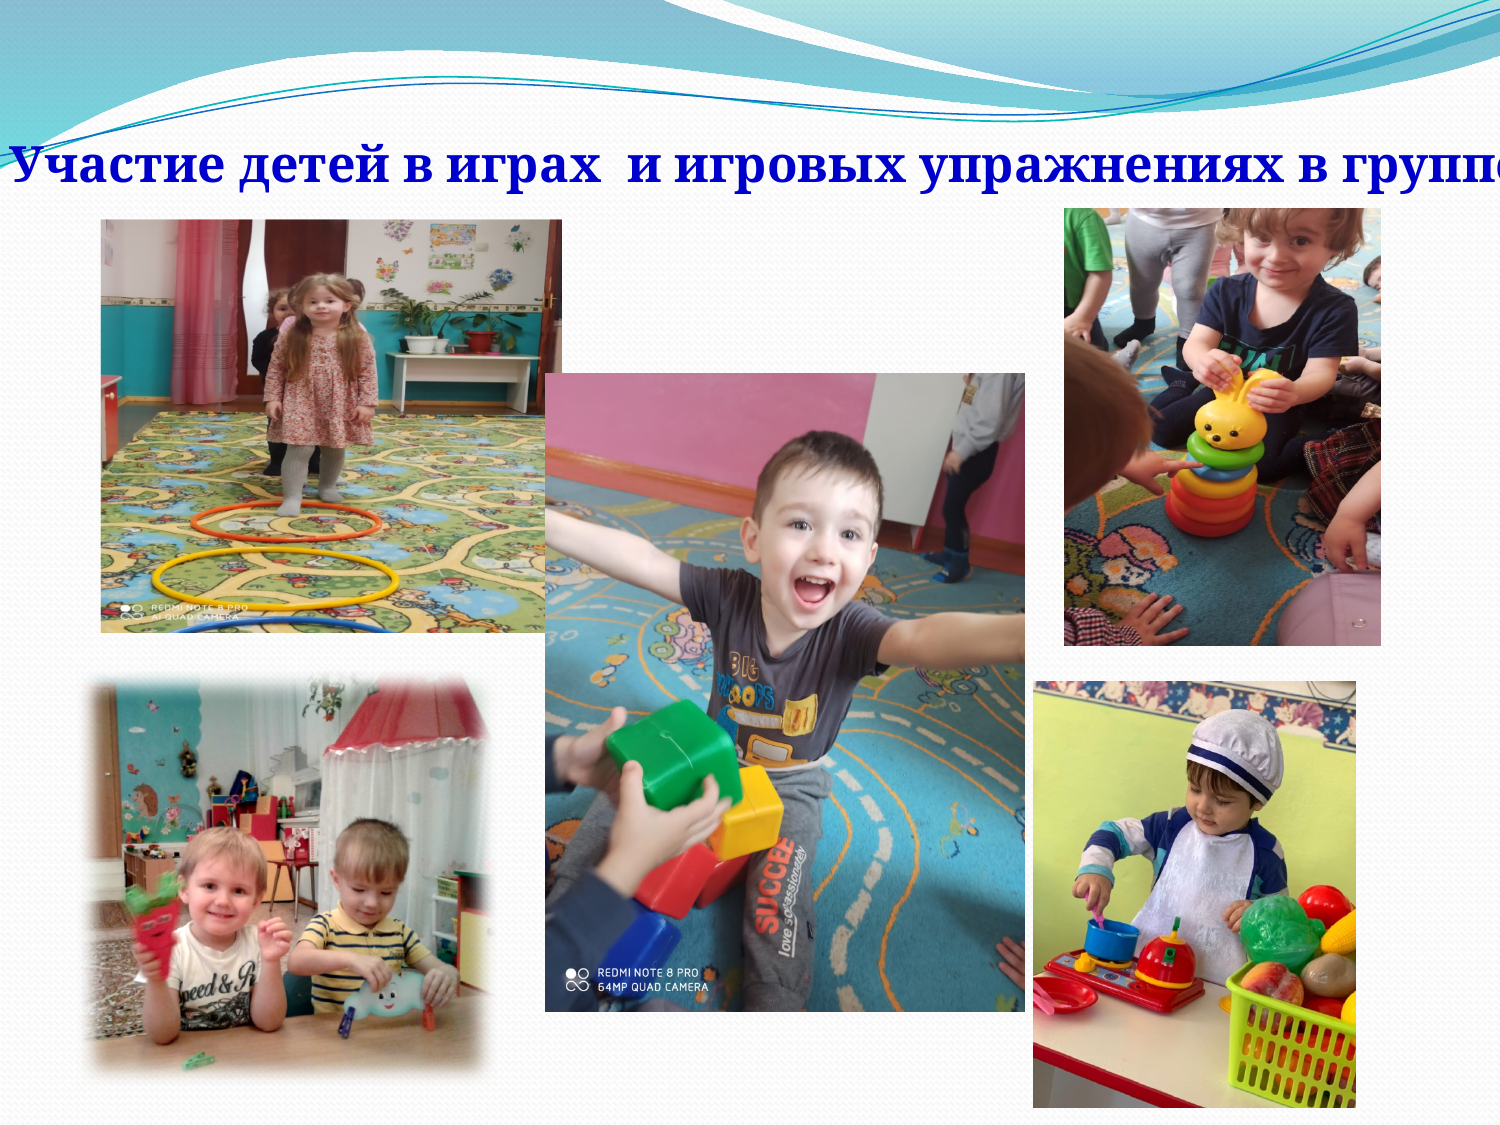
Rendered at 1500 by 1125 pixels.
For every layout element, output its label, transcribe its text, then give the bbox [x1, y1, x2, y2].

picture [1033, 681, 1356, 1108]
picture [101, 220, 119, 633]
picture [124, 195, 538, 657]
text_box Участие детей в играх и игровых упражнениях в группе [0, 125, 1500, 201]
text_box [538, 220, 545, 388]
picture [542, 220, 1025, 1012]
picture [76, 668, 499, 1089]
picture [1064, 207, 1381, 646]
